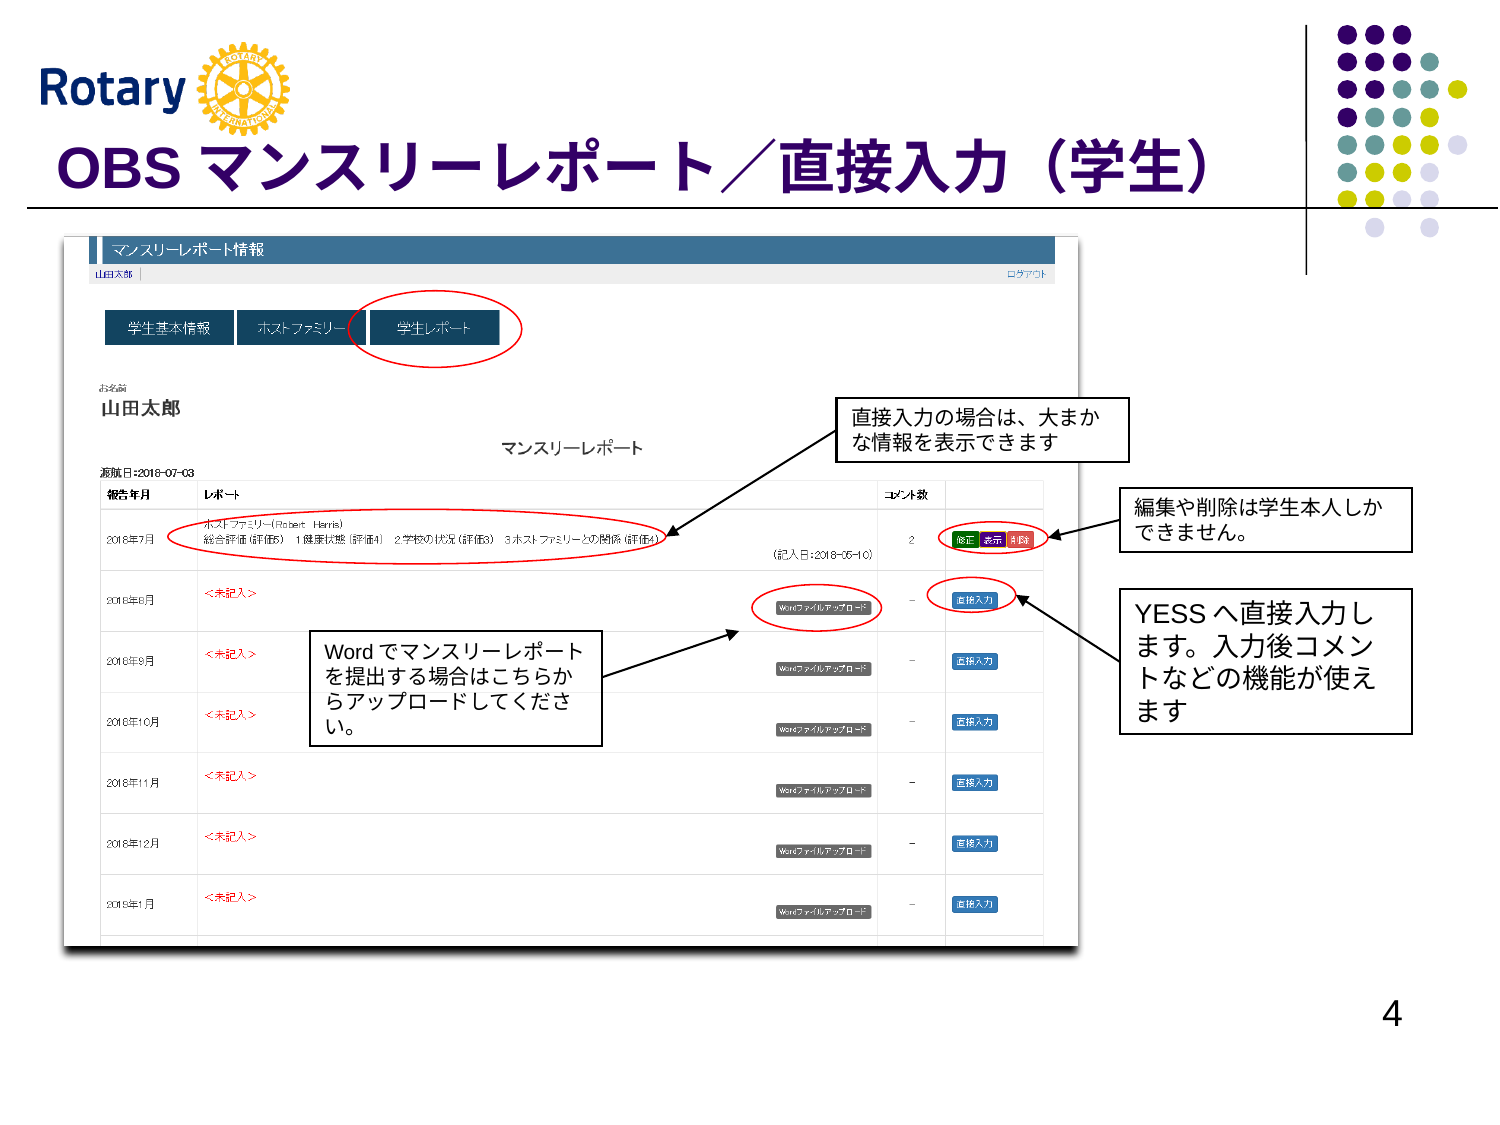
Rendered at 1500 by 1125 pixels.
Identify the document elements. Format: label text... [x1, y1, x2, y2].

picture [64, 232, 1078, 946]
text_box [665, 430, 837, 537]
text_box 直接入力の場合は、大まかな情報を表示できます [1083, 397, 1130, 463]
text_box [601, 630, 740, 678]
picture [40, 42, 290, 136]
slide_number 4 [1067, 981, 1419, 1058]
text_box 編集や削除は学生本人しかできません。 [1119, 487, 1413, 553]
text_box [1047, 520, 1120, 538]
title OBSマンスリーレポート／直接入力（学生） [41, 106, 1354, 207]
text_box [1015, 594, 1120, 647]
text_box YESSへ直接入力します。入力後コメントなどの機能が使えます [1119, 589, 1413, 735]
